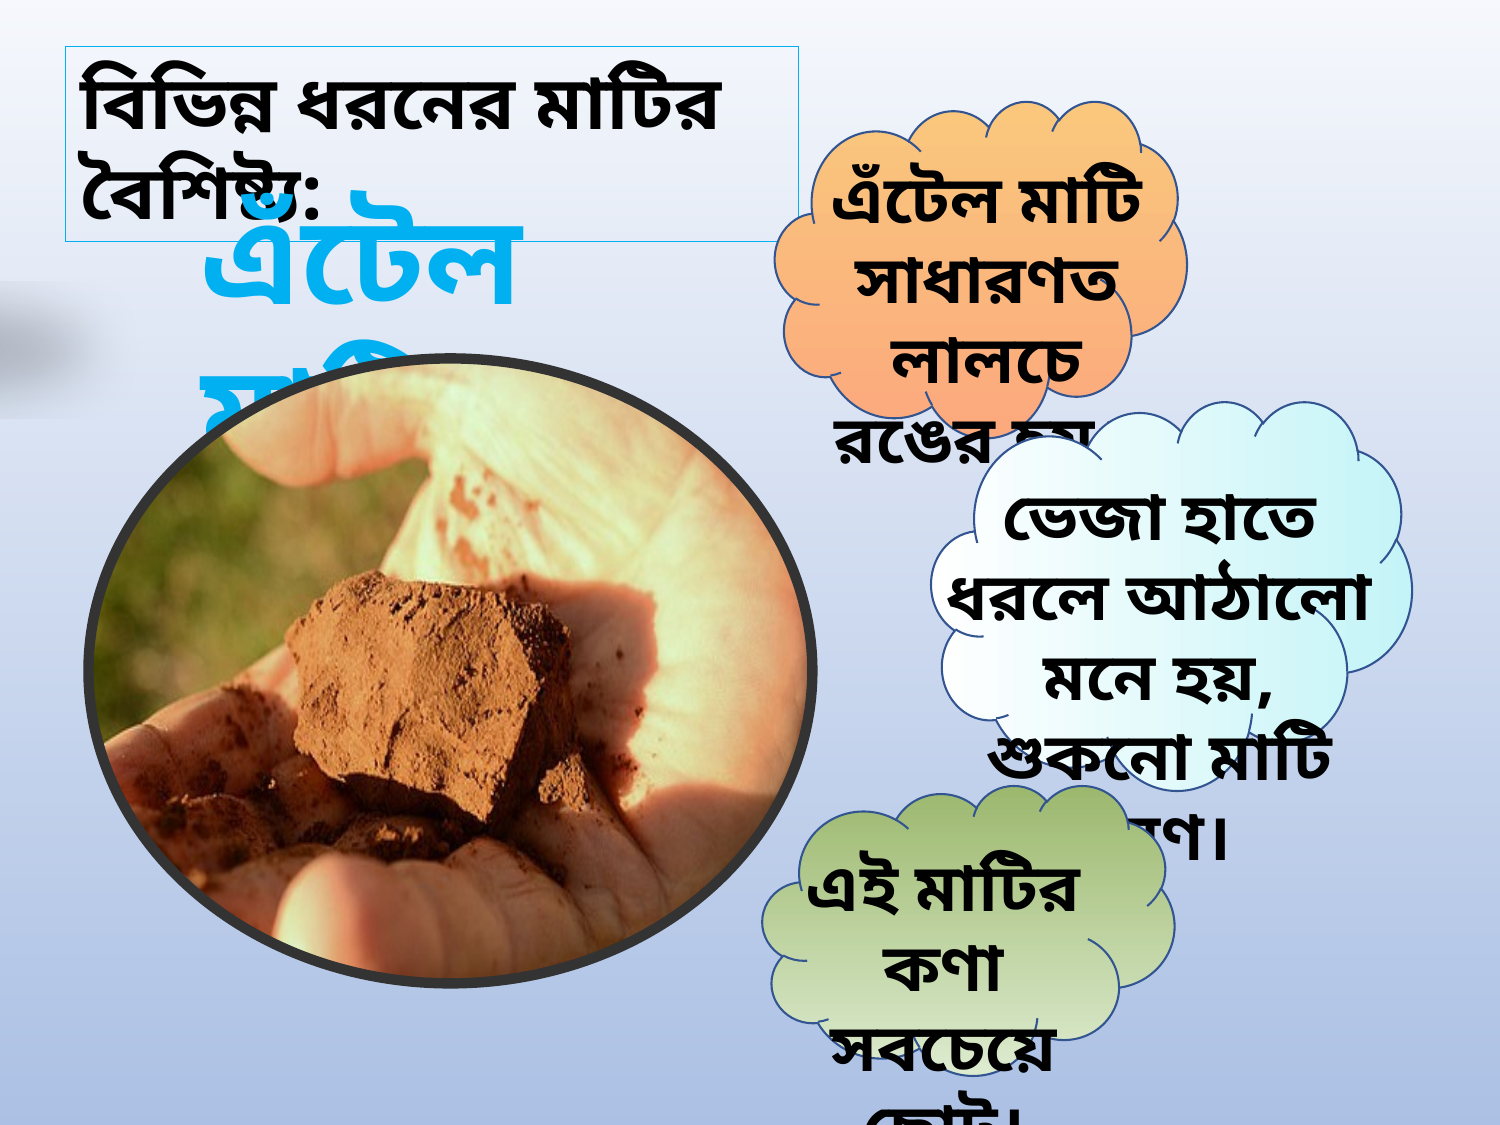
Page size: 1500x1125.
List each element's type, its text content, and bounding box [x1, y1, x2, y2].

text_box বিভিন্ন ধরনের মাটির বৈশিষ্ট্য: [65, 46, 799, 242]
picture [88, 358, 813, 984]
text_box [774, 100, 1187, 438]
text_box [762, 785, 1175, 1075]
text_box এঁটেল মাটি [186, 172, 656, 358]
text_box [918, 400, 1412, 790]
